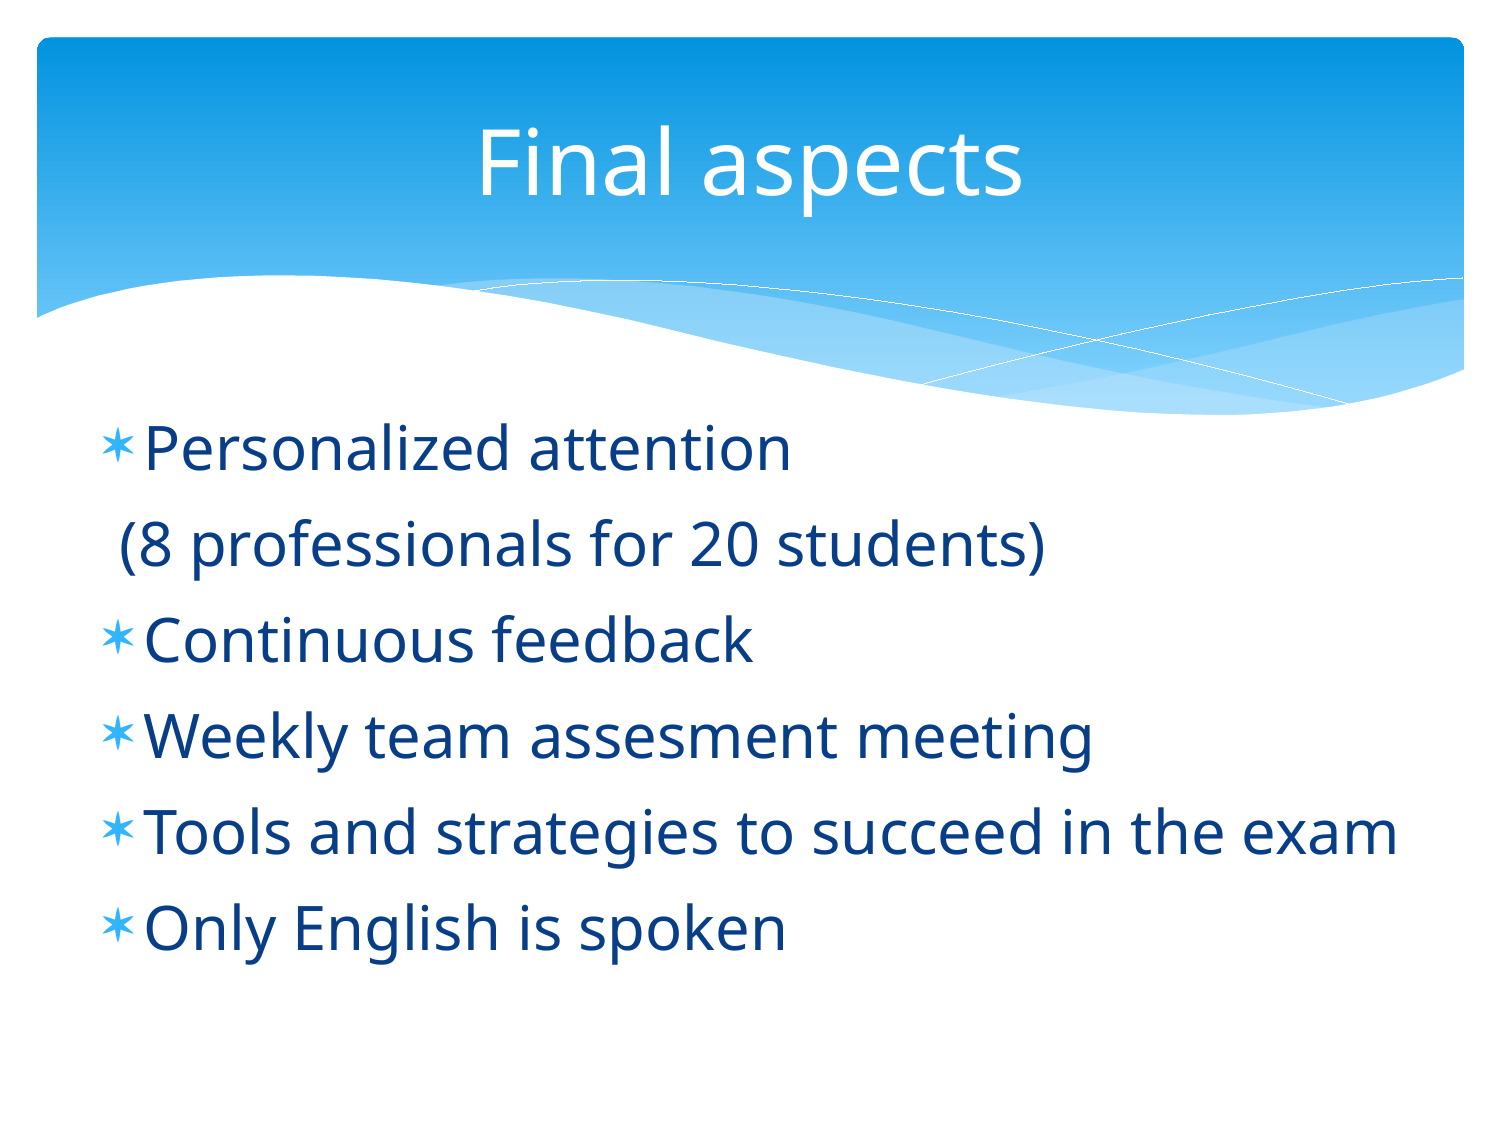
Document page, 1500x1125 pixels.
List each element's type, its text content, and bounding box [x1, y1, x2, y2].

title Final aspects [75, 55, 1425, 261]
list Personalized attention (8 professionals for 20 students) Continuous feedback Weekly team assesment meeting Tools and strategies to succeed in the exam Only English is spoken [88, 397, 1447, 1041]
